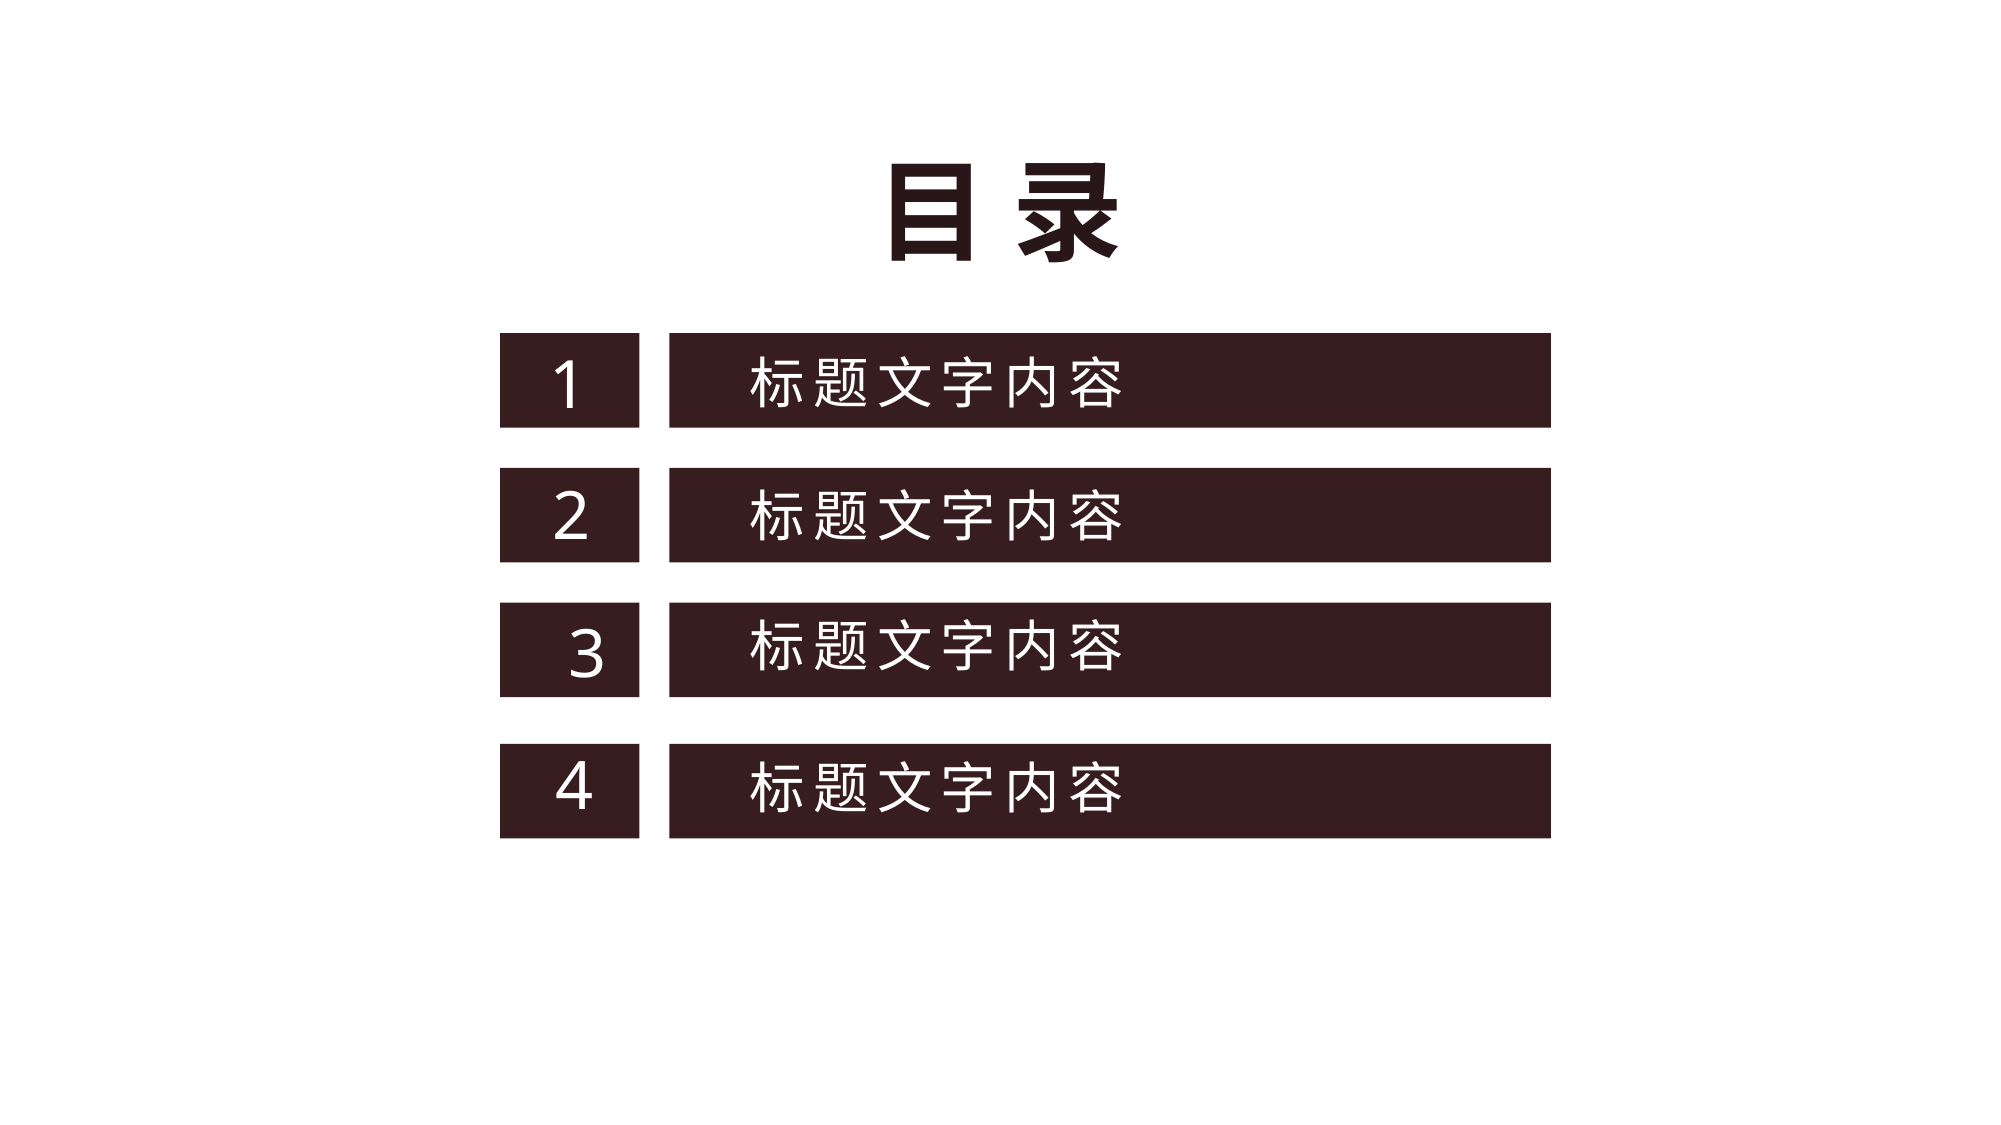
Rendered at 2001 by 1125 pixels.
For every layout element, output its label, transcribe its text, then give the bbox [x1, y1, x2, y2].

text_box 目 录 [861, 133, 1139, 282]
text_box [669, 602, 1551, 698]
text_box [669, 333, 1551, 428]
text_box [499, 467, 640, 563]
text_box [499, 735, 640, 839]
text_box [669, 467, 1551, 563]
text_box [499, 602, 640, 700]
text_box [669, 743, 1551, 839]
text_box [499, 333, 640, 428]
